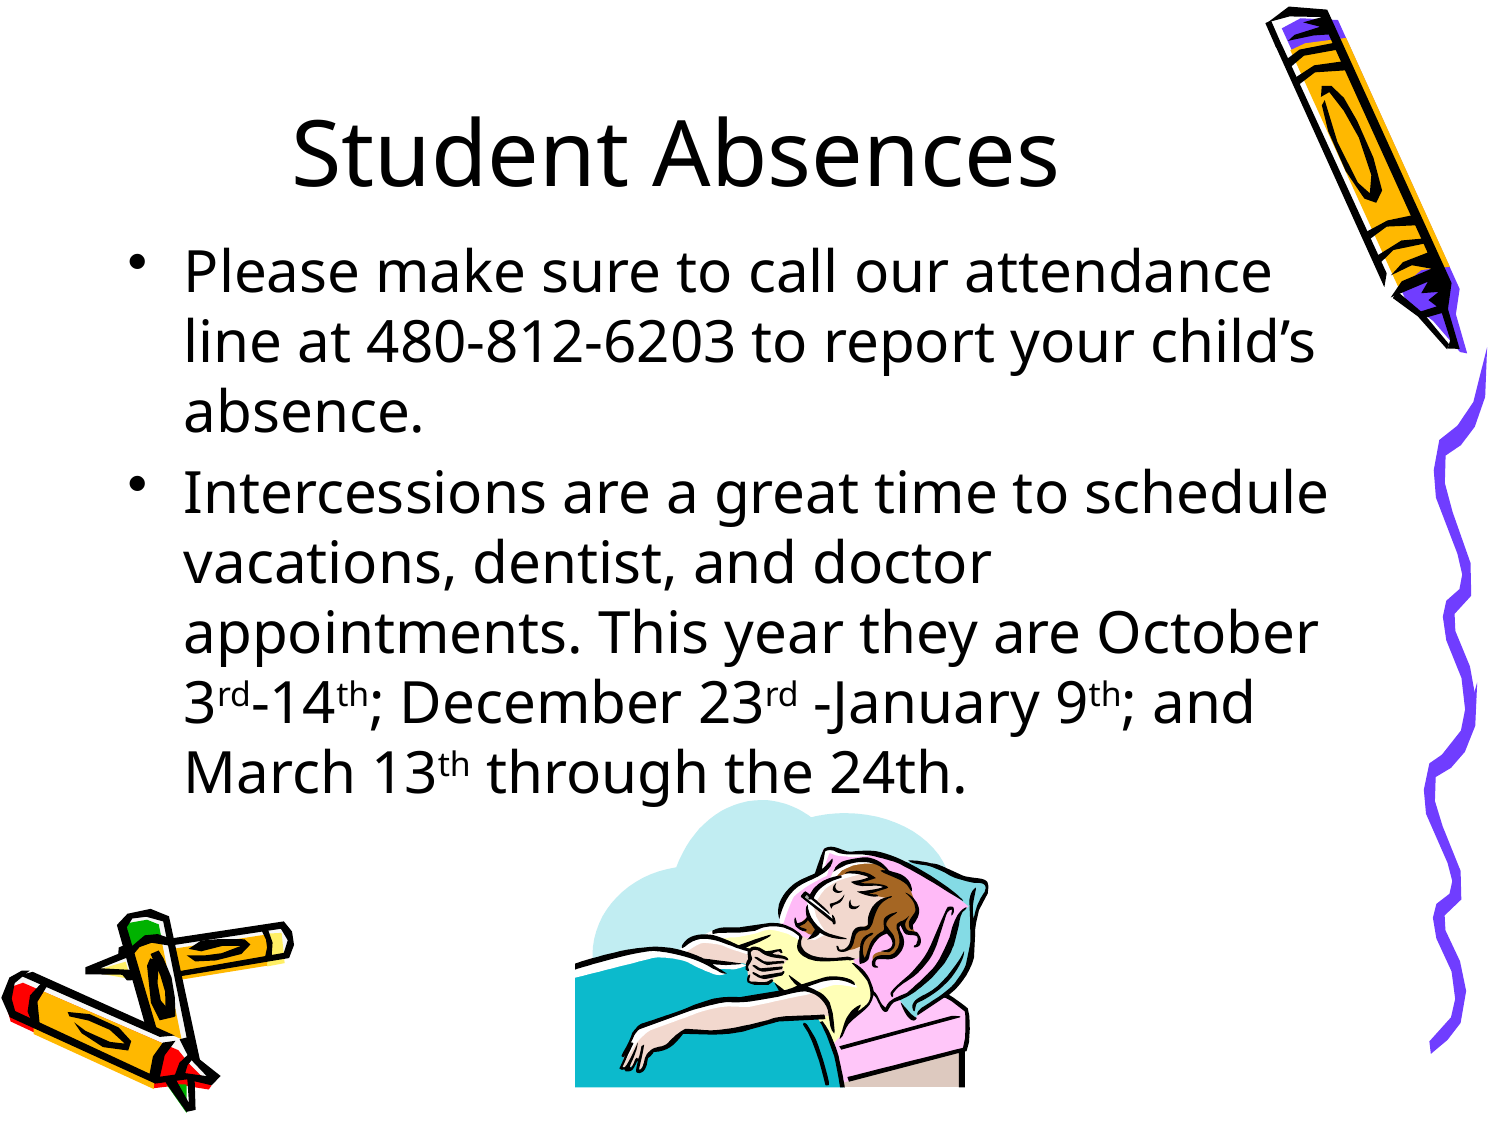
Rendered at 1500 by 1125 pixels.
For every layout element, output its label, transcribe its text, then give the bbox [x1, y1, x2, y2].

list Please make sure to call our attendance line at 480-812-6203 to report your child’s absence. Intercessions are a great time to schedule vacations, dentist, and doctor appointments. This year they are October 3rd-14th; December 23rd -January 9th; and March 13th through the 24th. [112, 226, 1375, 827]
title Student Absences [112, 24, 1240, 213]
picture [574, 799, 989, 1088]
